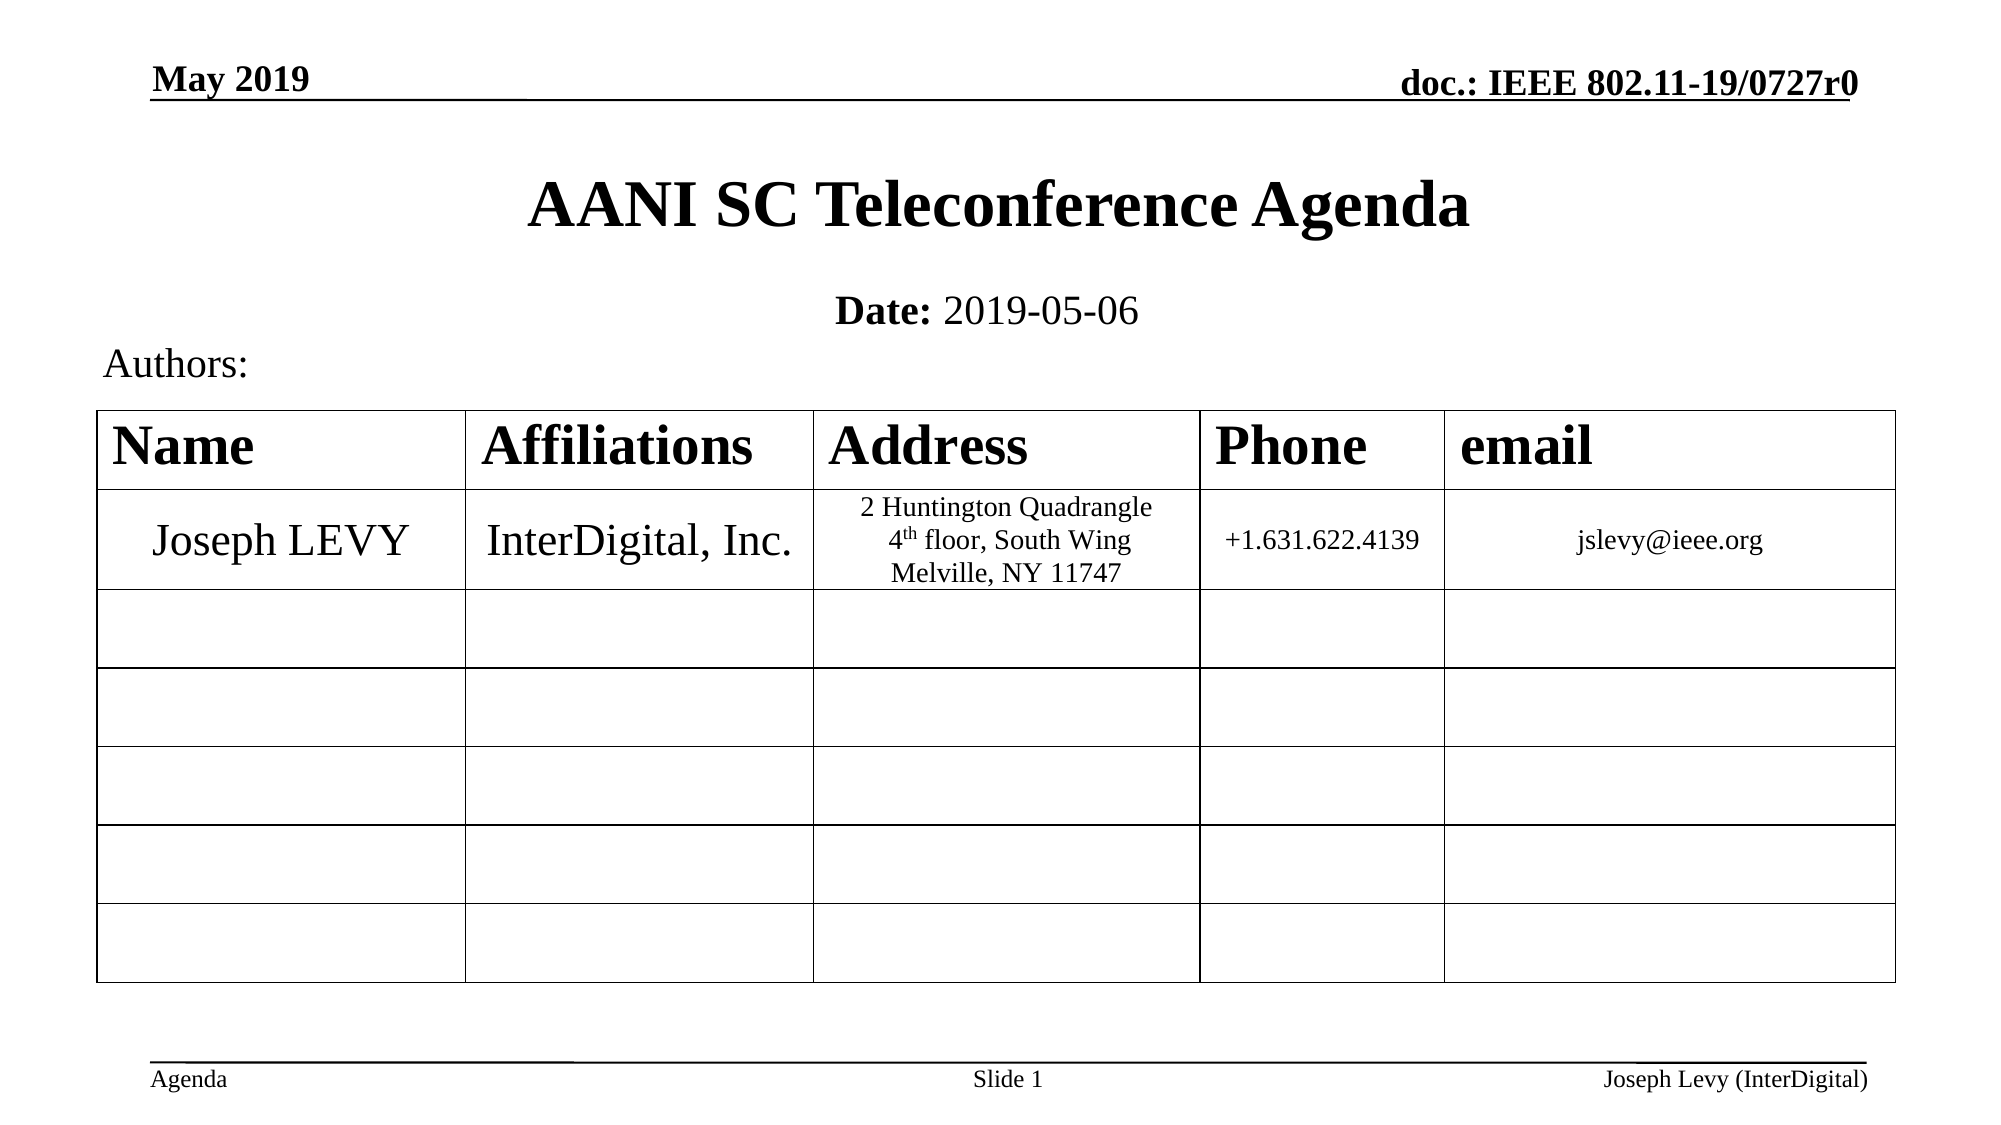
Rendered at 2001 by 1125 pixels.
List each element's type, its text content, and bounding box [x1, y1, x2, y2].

footer Joseph Levy (InterDigital) [1171, 1062, 1869, 1093]
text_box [75, 409, 1936, 1051]
slide_number Slide 1 [950, 1062, 1067, 1123]
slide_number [152, 54, 563, 100]
list Date: 2019-05-06 [137, 274, 1838, 338]
text_box Authors: [87, 328, 325, 392]
title AANI SC Teleconference Agenda [149, 112, 1850, 288]
